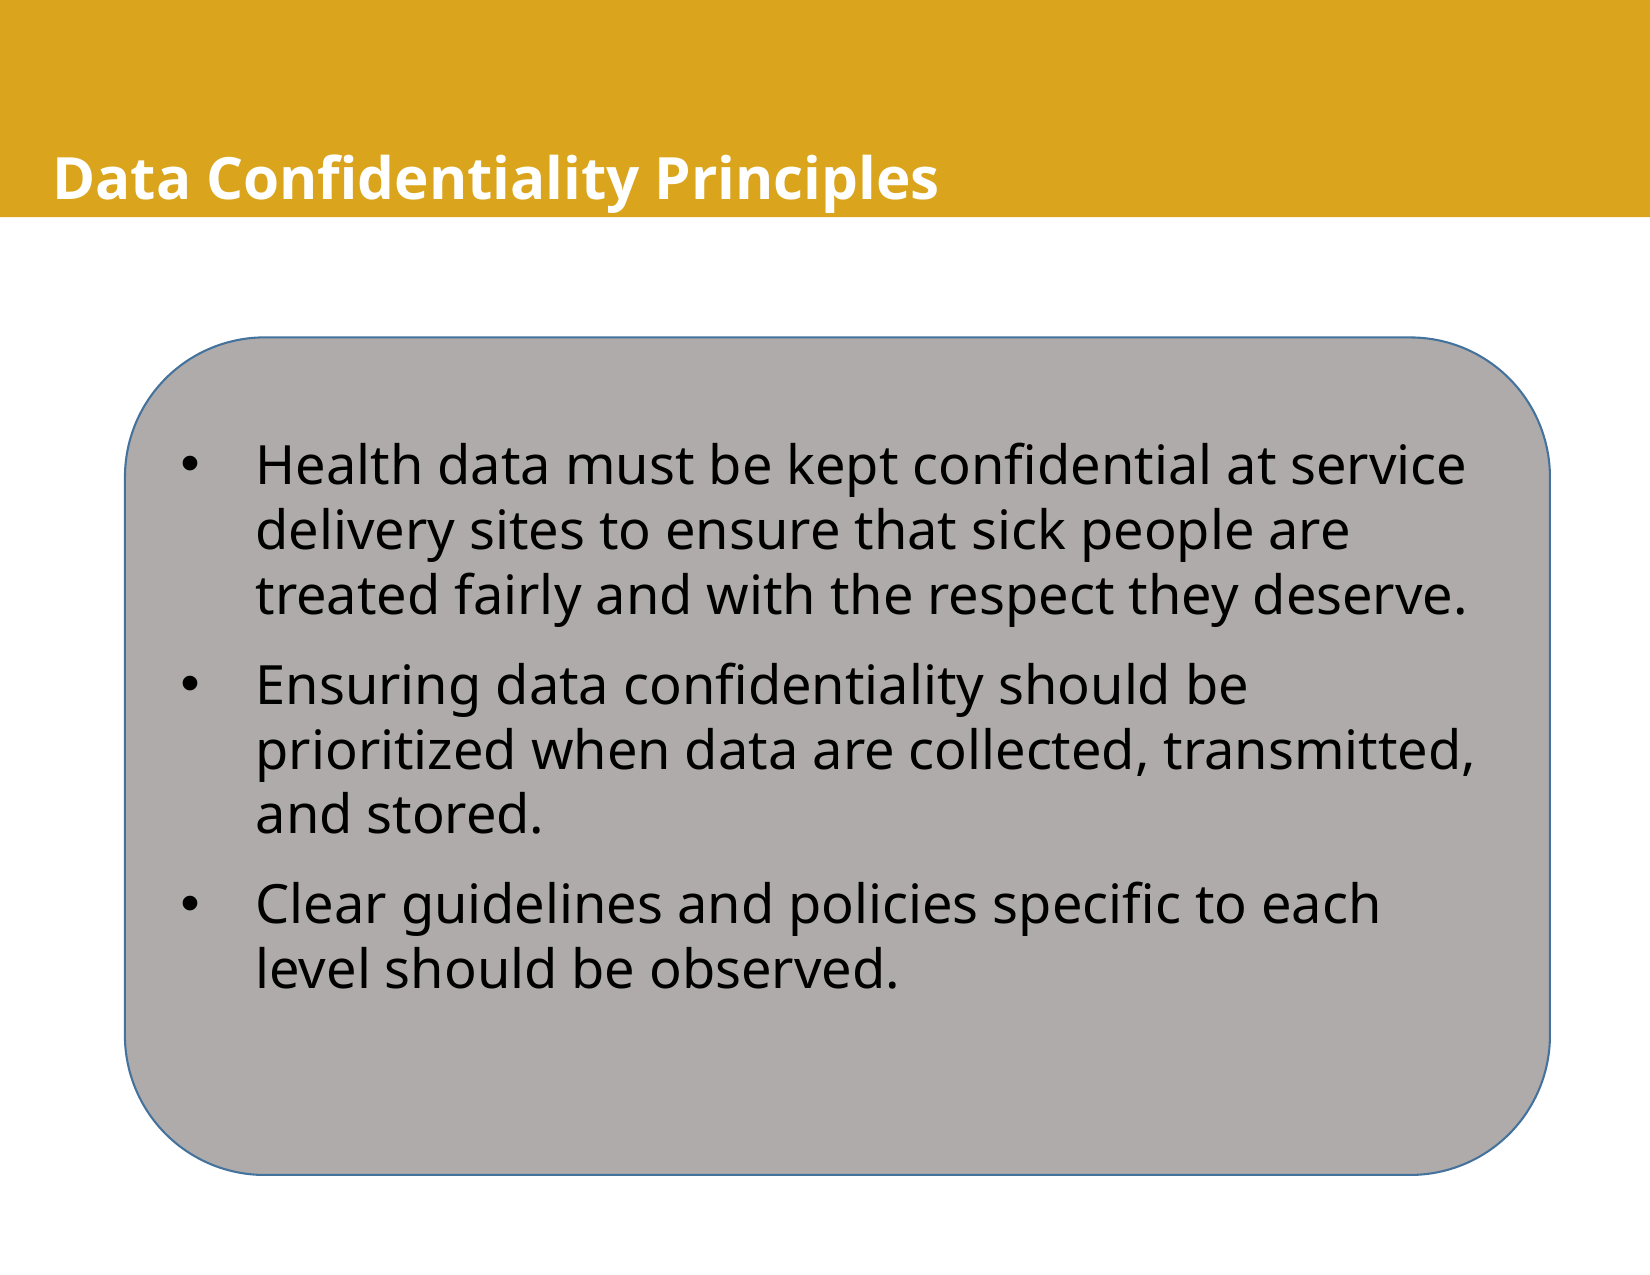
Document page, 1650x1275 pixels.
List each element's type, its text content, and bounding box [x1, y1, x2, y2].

text_box Health data must be kept confidential at service delivery sites to ensure that sick people are treated fairly and with the respect they deserve. Ensuring data confidentiality should be prioritized when data are collected, transmitted, and stored. Clear guidelines and policies specific to each level should be observed. [123, 336, 1551, 1176]
title Data Confidentiality Principles [37, 125, 1591, 237]
